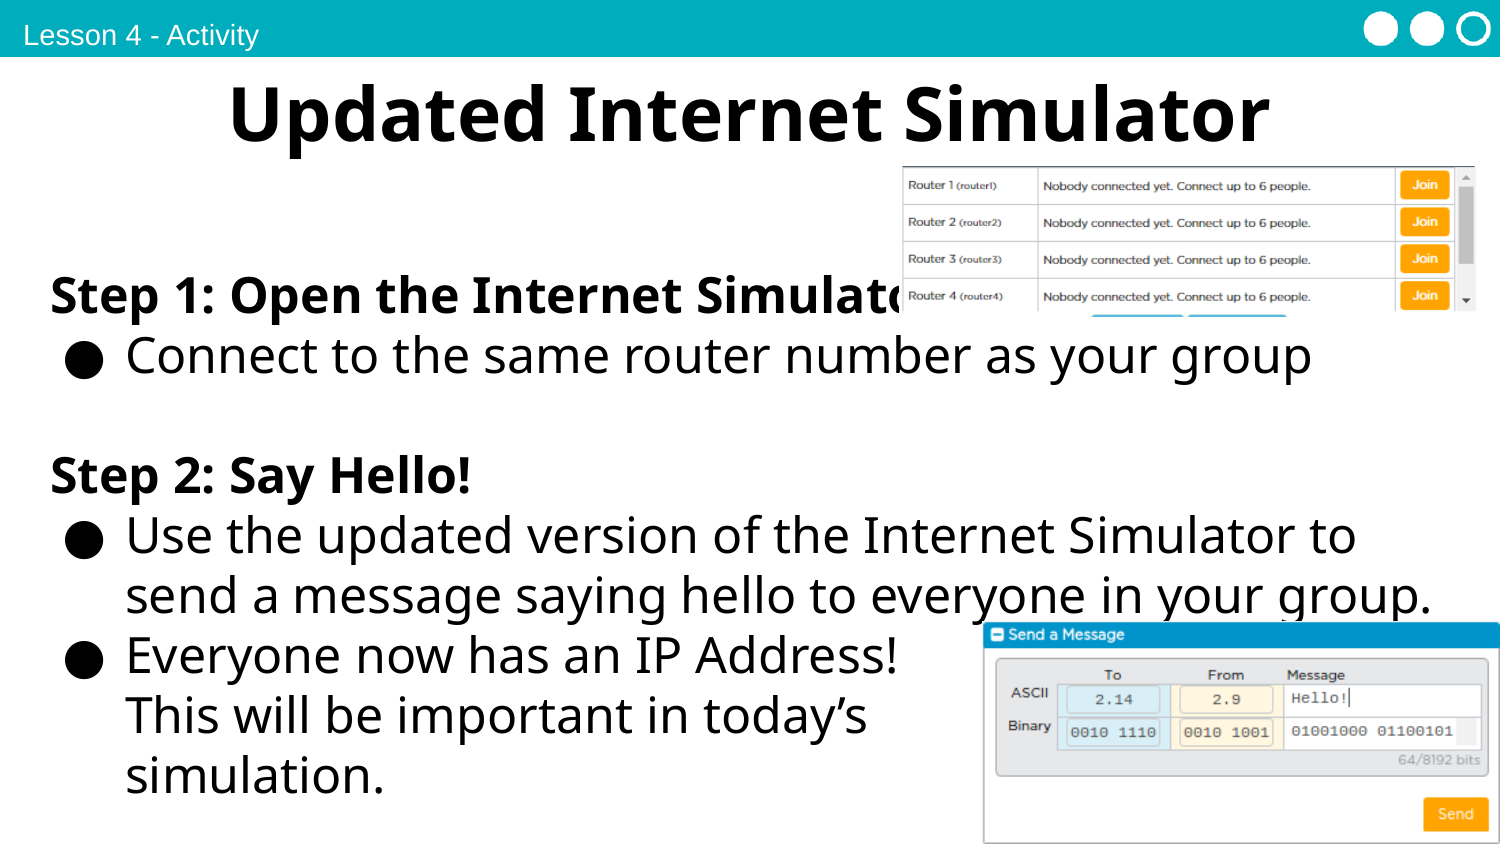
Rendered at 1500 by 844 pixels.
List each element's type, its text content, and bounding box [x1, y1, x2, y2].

picture [0, 0, 1500, 844]
picture [1063, 629, 1105, 640]
picture [1050, 631, 1058, 640]
picture [1010, 628, 1044, 640]
text_box Updated Internet Simulator [104, 50, 1395, 174]
text_box Lesson 4 - Activity [0, 0, 750, 58]
text_box Step 1: Open the Internet Simulator Connect to the same router number as your group Step 2: Say Hello! Use the updated version of the Internet Simulator to send a message saying hello to everyone in your group. Everyone now has an IP Address! This will be important in today’s simulation. [34, 189, 1465, 844]
picture [1108, 631, 1124, 642]
picture [991, 628, 1004, 641]
